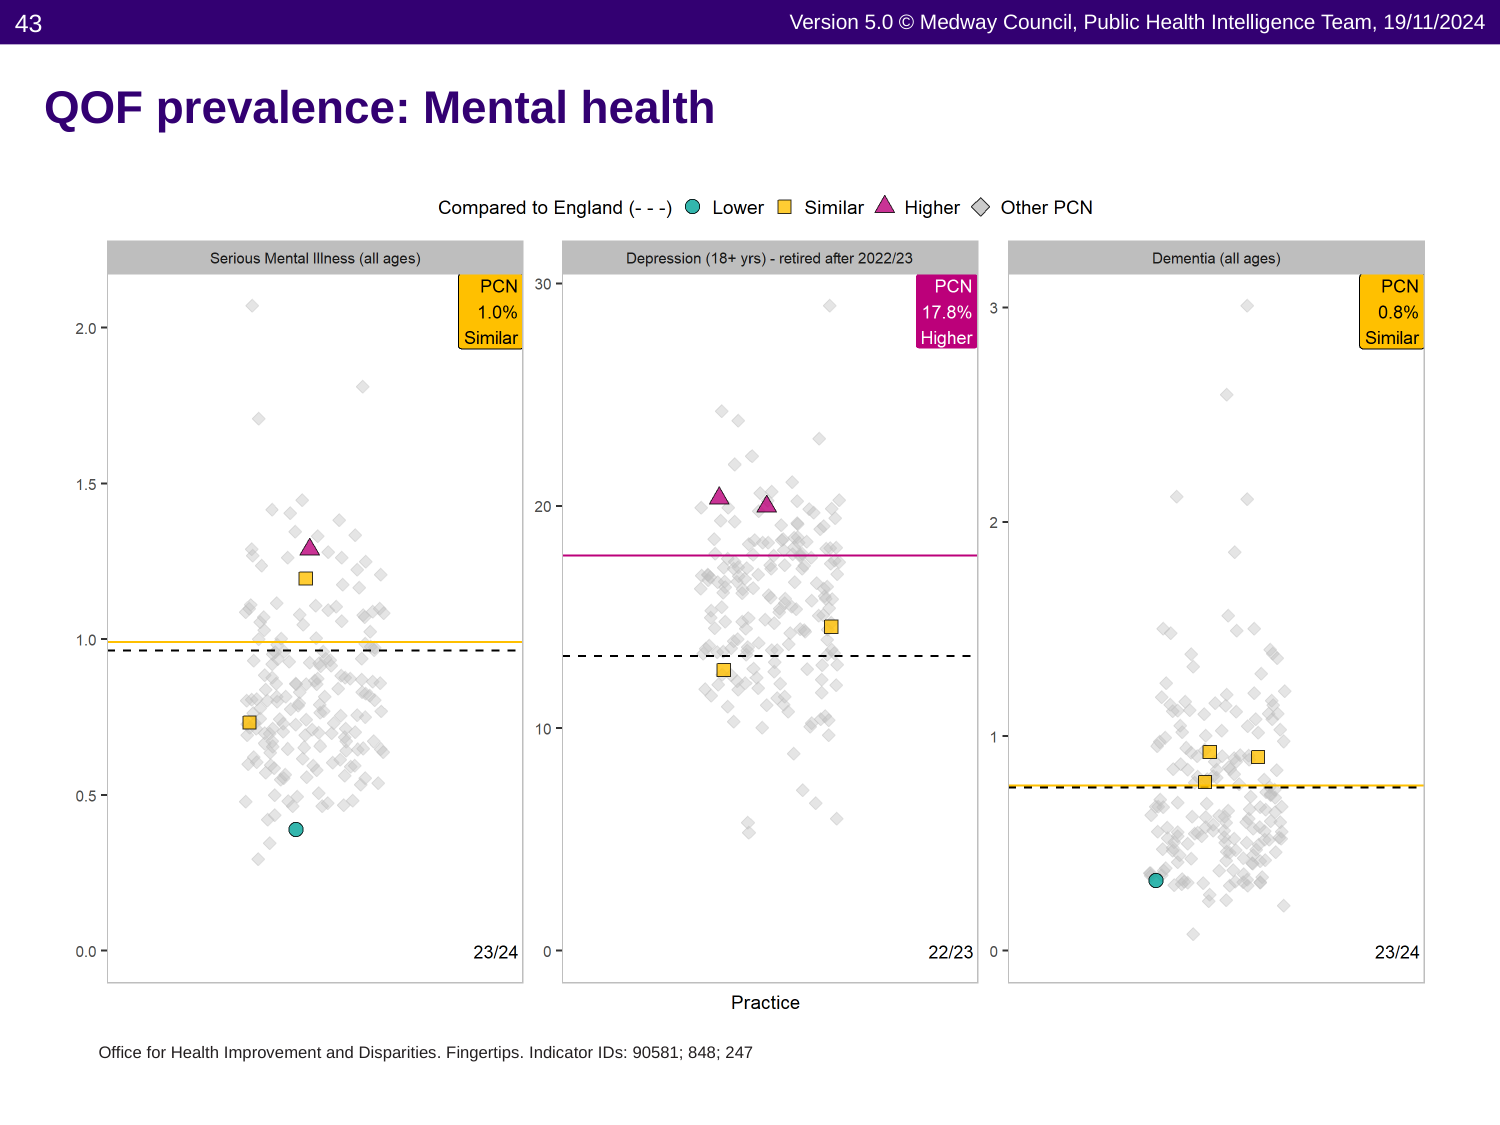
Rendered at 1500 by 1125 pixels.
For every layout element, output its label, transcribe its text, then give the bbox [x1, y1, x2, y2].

list Version 5.0 © Medway Council, Public Health Intelligence Team, 19/11/2024 [419, 0, 1500, 43]
list 43 [0, 0, 95, 95]
title QOF prevalence: Mental health [29, 70, 1471, 138]
list Office for Health Improvement and Disparities. Fingertips. Indicator IDs: 90581; 848; 247 [64, 1035, 1436, 1106]
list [64, 184, 1436, 1024]
